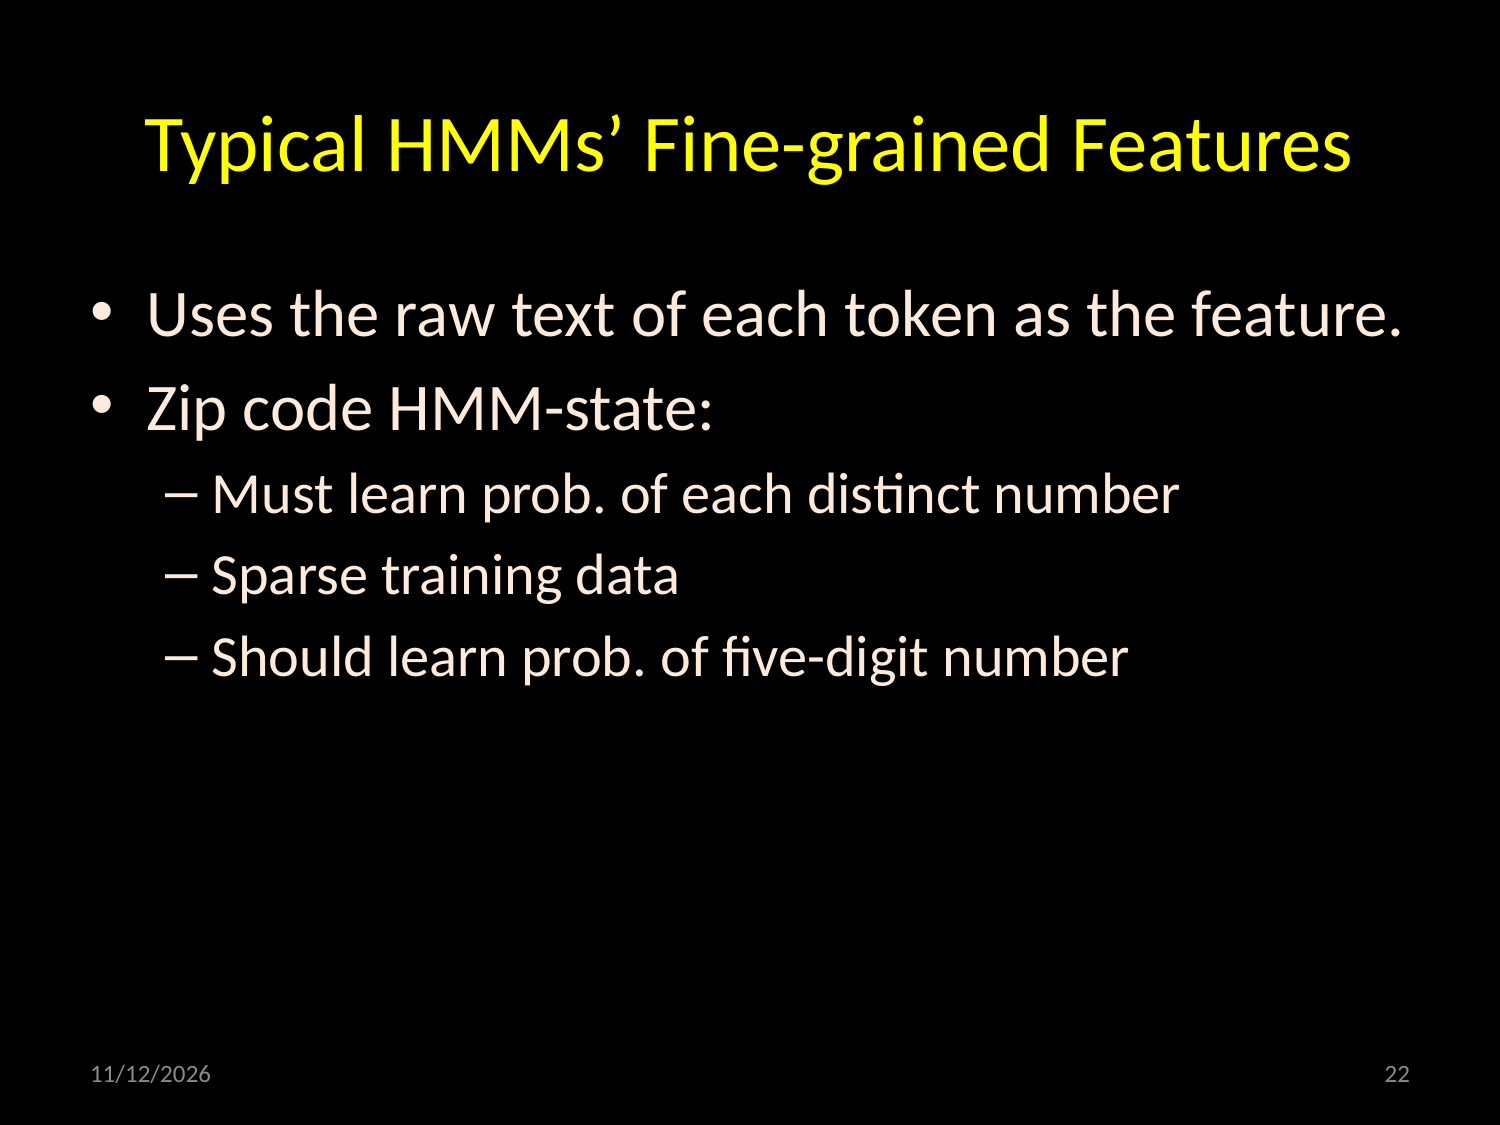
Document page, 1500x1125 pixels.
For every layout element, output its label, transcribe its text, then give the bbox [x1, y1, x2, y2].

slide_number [75, 1042, 425, 1103]
title Typical HMMs’ Fine-grained Features [75, 45, 1425, 233]
list Uses the raw text of each token as the feature. Zip code HMM-state: Must learn prob. of each distinct number Sparse training data Should learn prob. of five-digit number [75, 262, 1425, 875]
slide_number 22 [1074, 1042, 1425, 1103]
